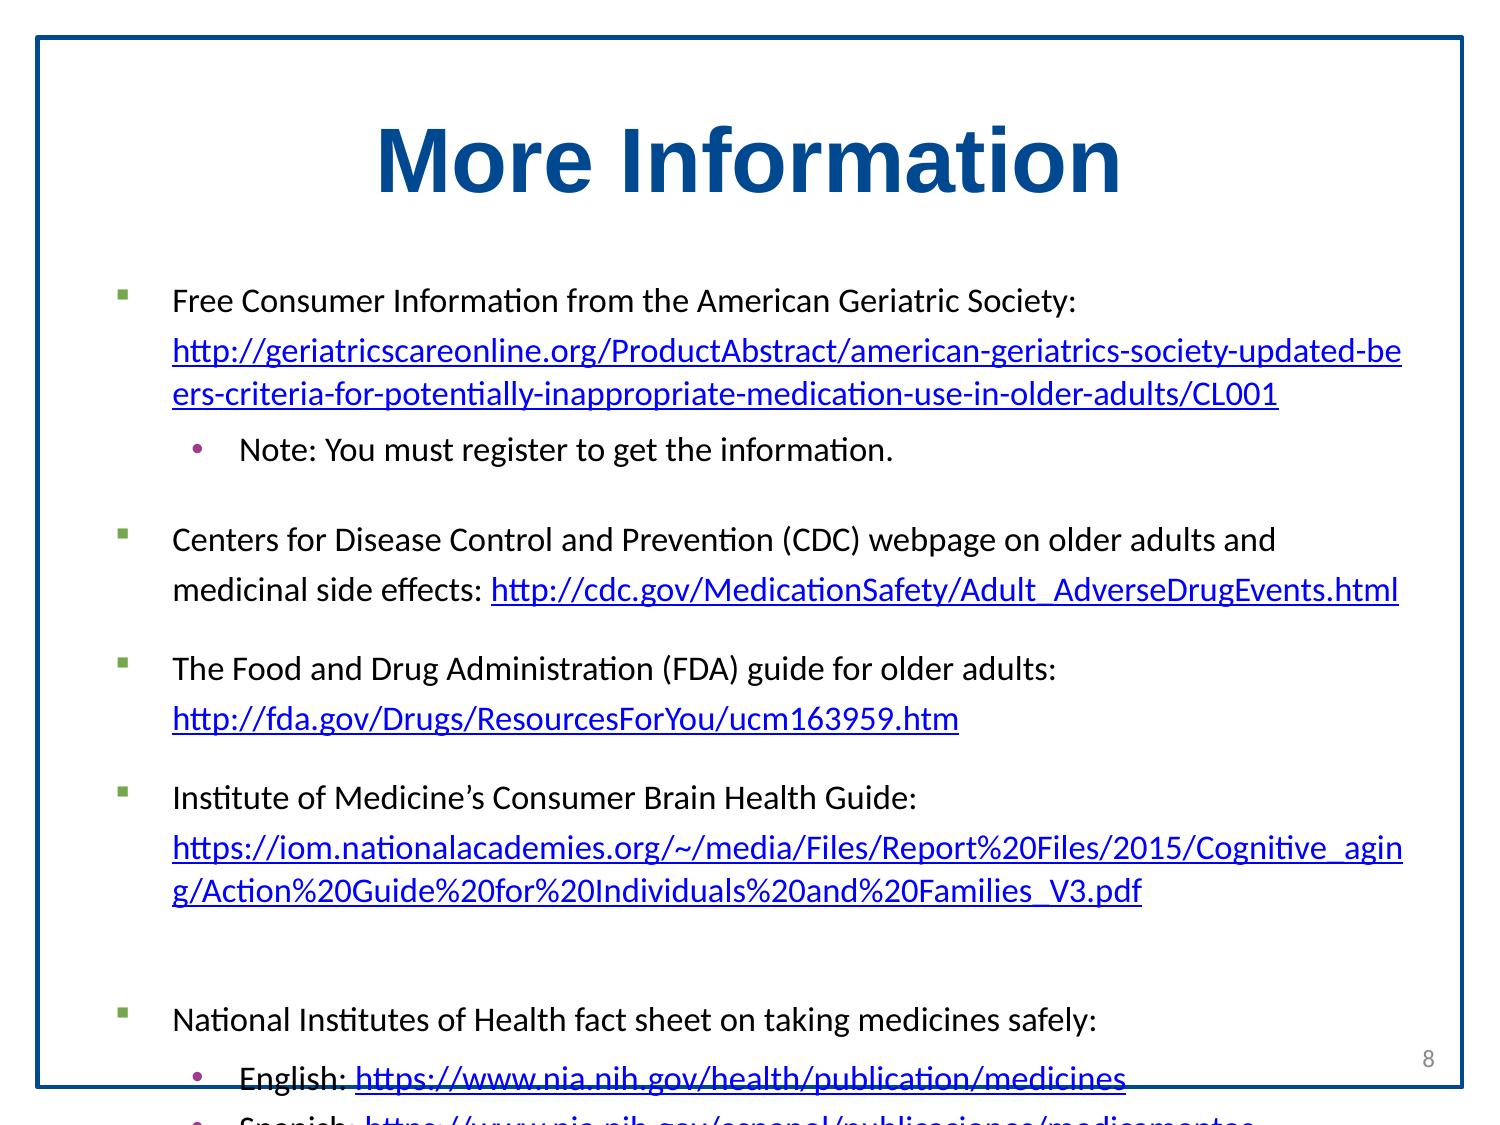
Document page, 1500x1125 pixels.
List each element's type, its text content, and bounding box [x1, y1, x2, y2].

list Free Consumer Information from the American Geriatric Society: http://geriatricscareonline.org/ProductAbstract/american-geriatrics-society-updated-beers-criteria-for-potentially-inappropriate-medication-use-in-older-adults/CL001 Note: You must register to get the information. Centers for Disease Control and Prevention (CDC) webpage on older adults and medicinal side effects: http://cdc.gov/MedicationSafety/Adult_AdverseDrugEvents.html The Food and Drug Administration (FDA) guide for older adults: http://fda.gov/Drugs/ResourcesForYou/ucm163959.htm Institute of Medicine’s Consumer Brain Health Guide: https://iom.nationalacademies.org/~/media/Files/Report%20Files/2015/Cognitive_aging/Action%20Guide%20for%20Individuals%20and%20Families_V3.pdf National Institutes of Health fact sheet on taking medicines safely: English: https://www.nia.nih.gov/health/publication/medicines Spanish: https://www.nia.nih.gov/espanol/publicaciones/medicamentos [99, 262, 1425, 1075]
slide_number 8 [1100, 1027, 1450, 1088]
title More Information [75, 62, 1425, 250]
